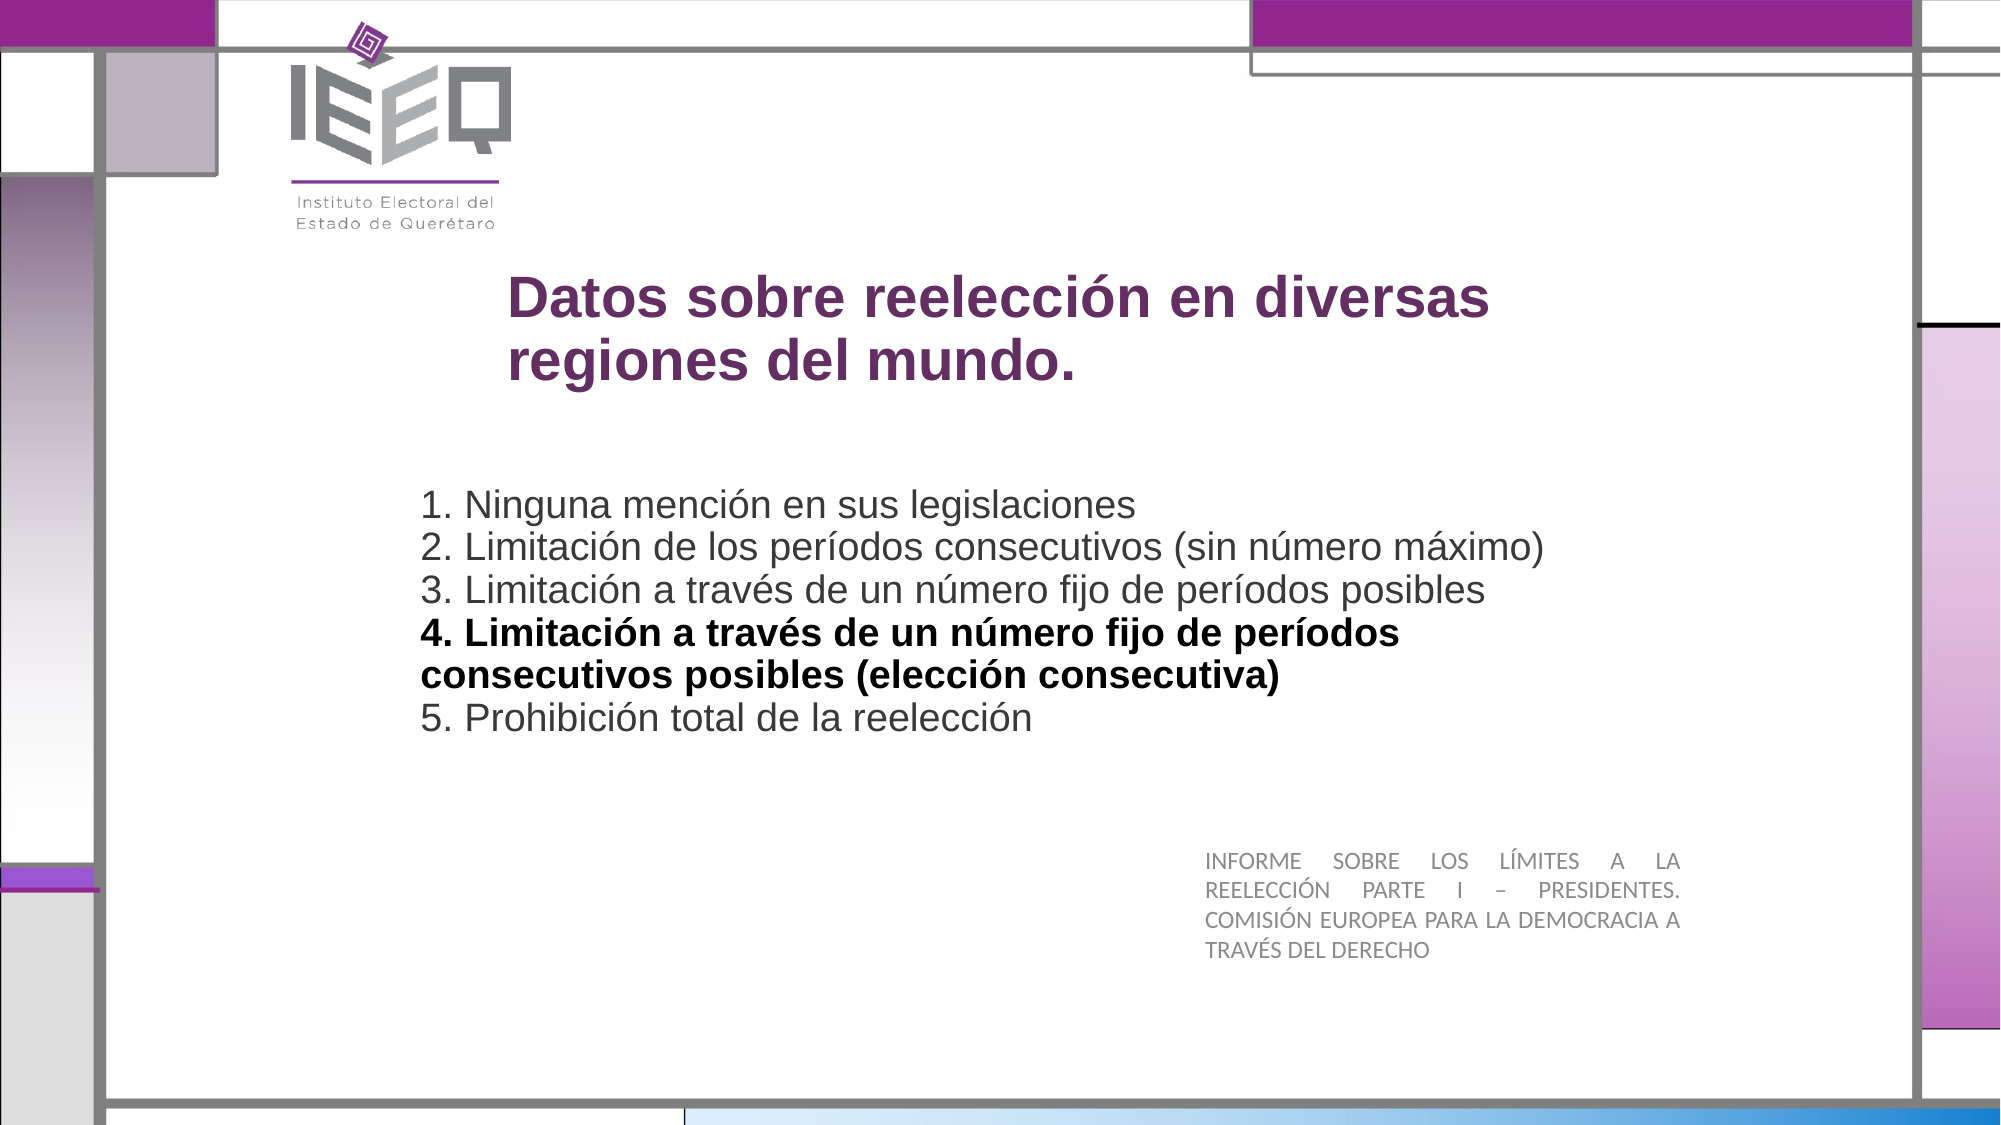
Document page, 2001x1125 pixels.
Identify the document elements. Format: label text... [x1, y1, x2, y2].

title 1. Ninguna mención en sus legislaciones 2. Limitación de los períodos consecutivos (sin número máximo) 3. Limitación a través de un número fijo de períodos posibles 4. Limitación a través de un número fijo de períodos consecutivos posibles (elección consecutiva) 5. Prohibición total de la reelección [405, 438, 1595, 748]
text_box Datos sobre reelección en diversas regiones del mundo. [492, 228, 1508, 401]
picture [0, 0, 2001, 1125]
footer INFORME SOBRE LOS LÍMITES A LA REELECCIÓN PARTE I – PRESIDENTES. COMISIÓN EUROPEA PARA LA DEMOCRACIA A TRAVÉS DEL DERECHO [1189, 844, 1697, 964]
